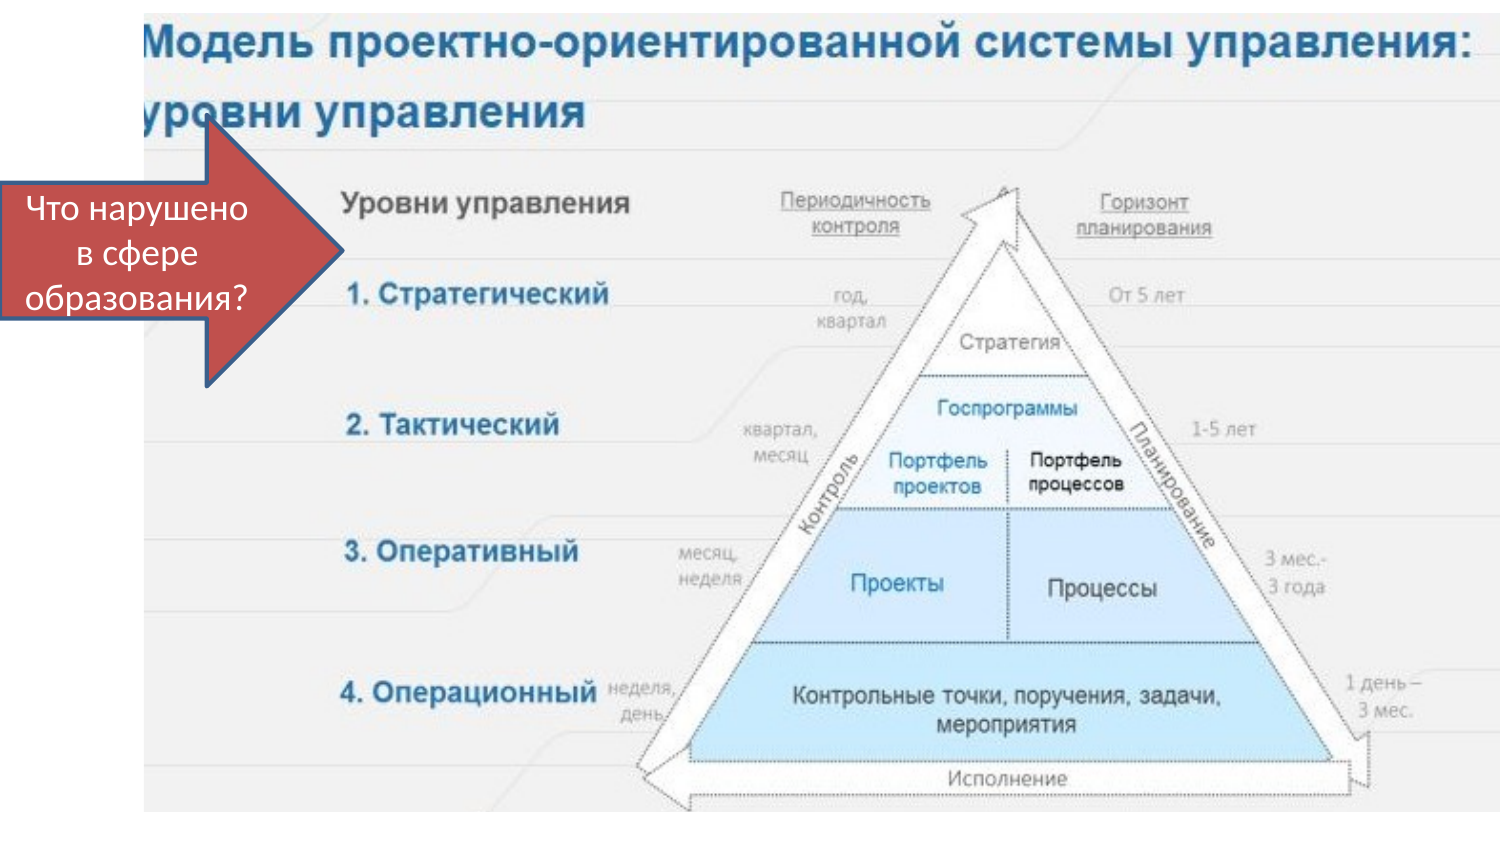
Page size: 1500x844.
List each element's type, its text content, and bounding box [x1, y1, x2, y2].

picture [143, 0, 1500, 812]
text_box Что нарушено в сфере образования? [0, 180, 138, 321]
